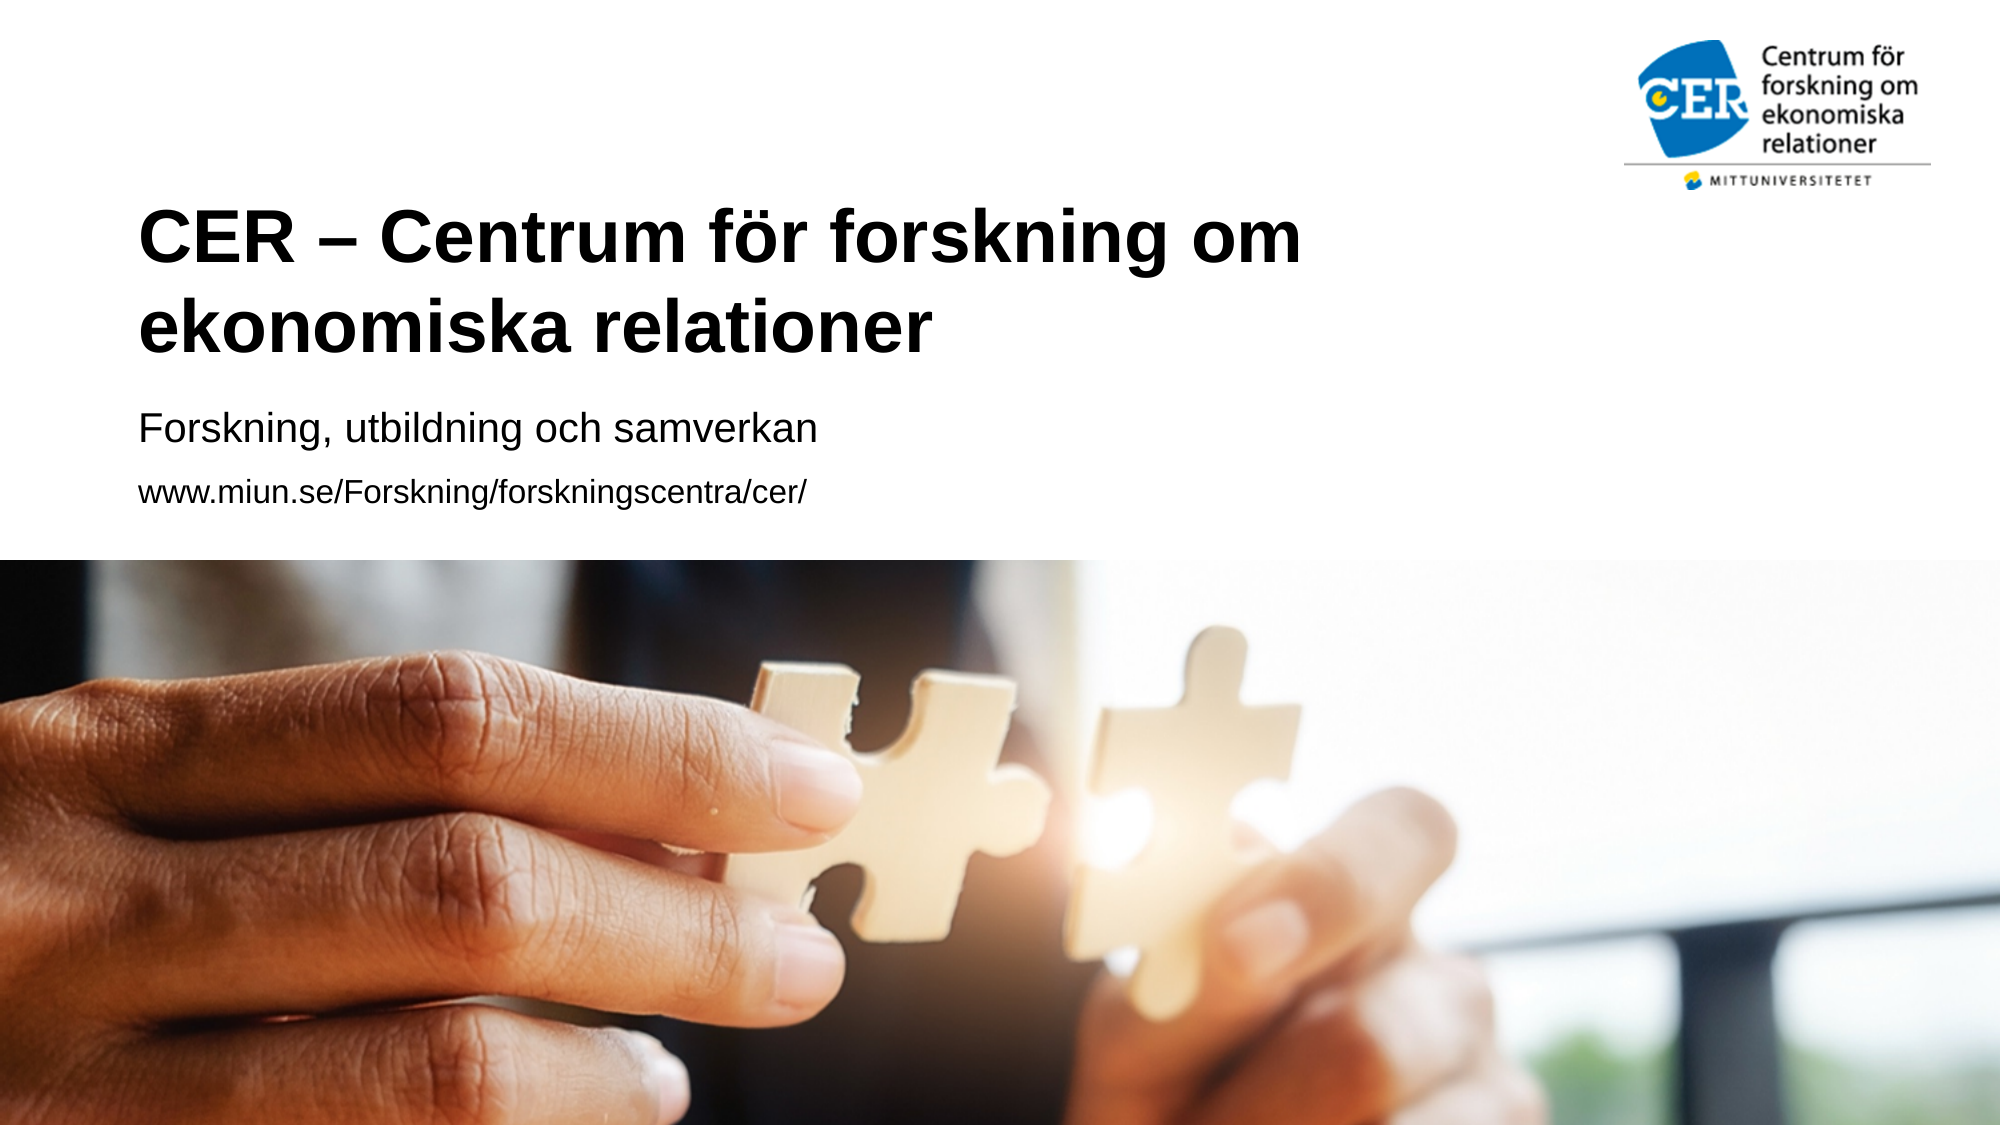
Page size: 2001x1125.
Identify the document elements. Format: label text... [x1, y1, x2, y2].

picture [0, 560, 2000, 1125]
title CER – Centrum för forskning om ekonomiska relationer [123, 179, 1736, 294]
subtitle Forskning, utbildning och samverkan www.miun.se/Forskning/forskningscentra/cer/ [123, 393, 1736, 537]
picture [1624, 40, 1931, 190]
